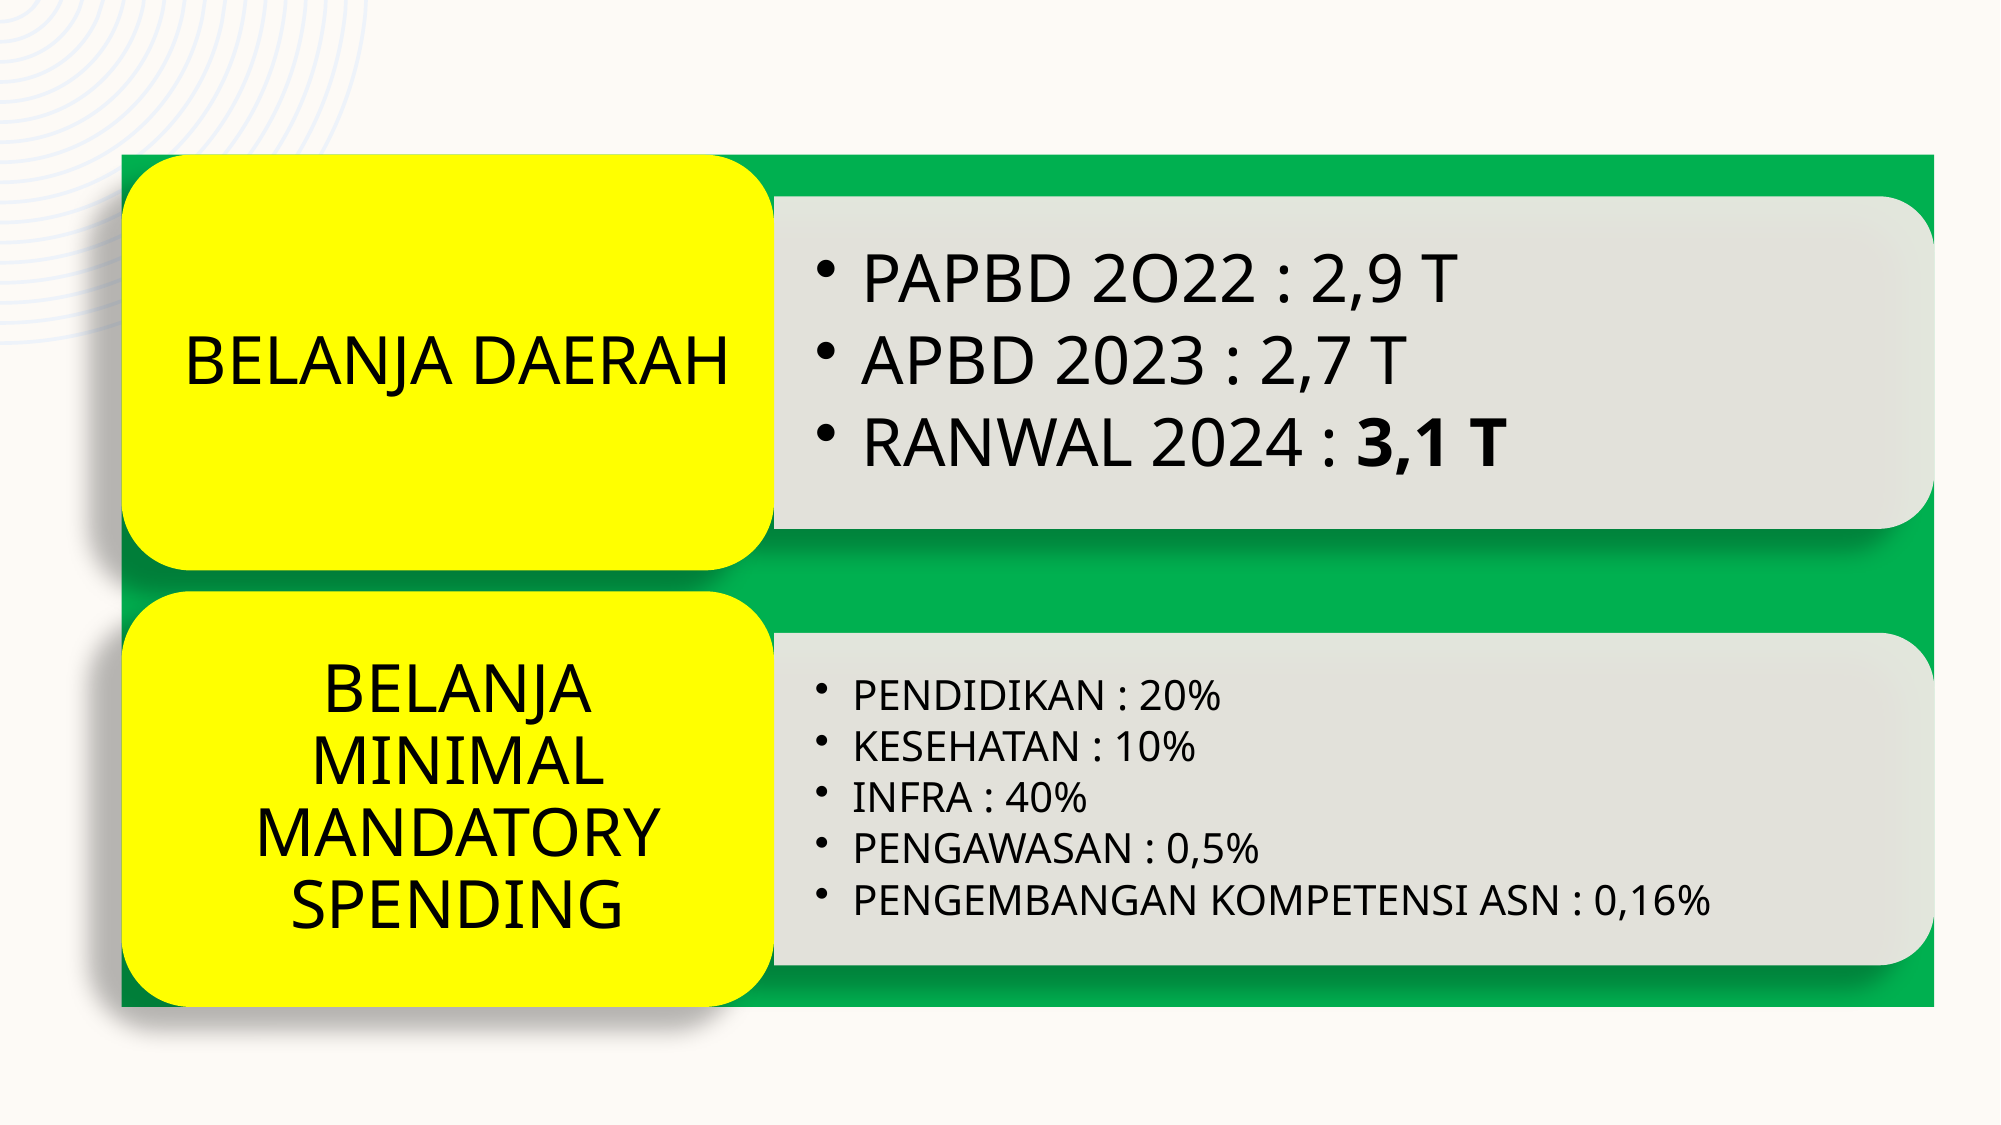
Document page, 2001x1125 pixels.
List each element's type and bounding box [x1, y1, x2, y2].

text_box [121, 154, 1935, 1007]
